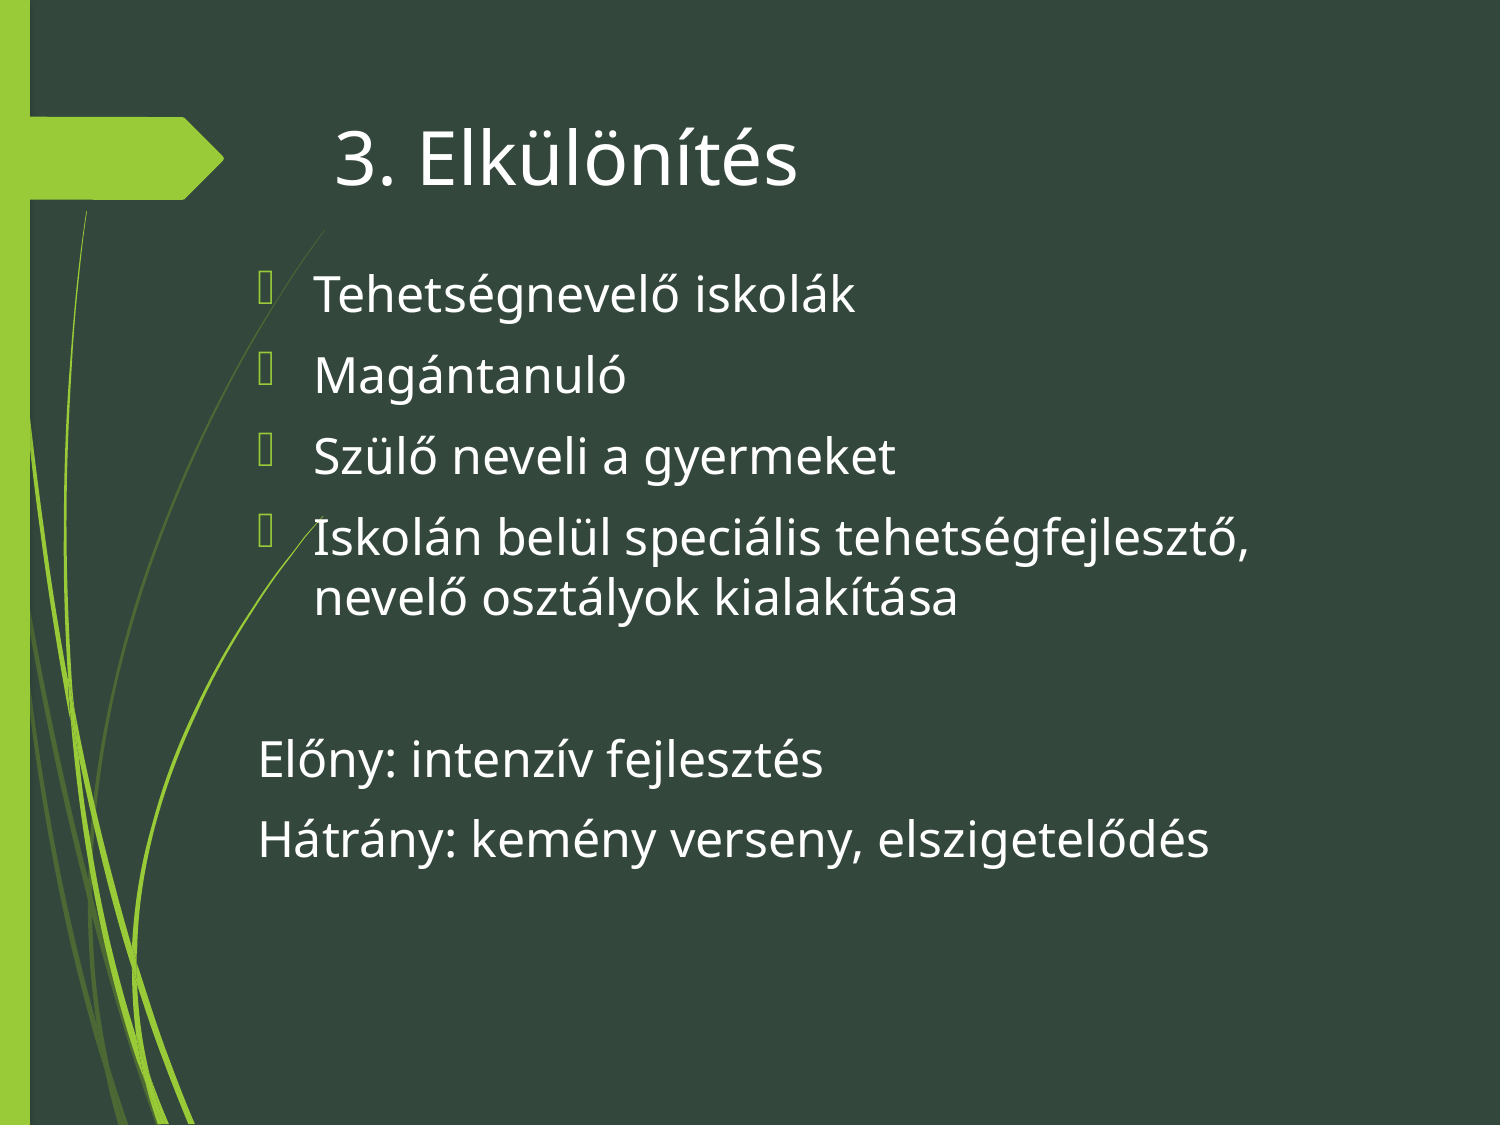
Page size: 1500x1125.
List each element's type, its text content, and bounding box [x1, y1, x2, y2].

list Tehetségnevelő iskolák Magántanuló Szülő neveli a gyermeket Iskolán belül speciális tehetségfejlesztő, nevelő osztályok kialakítása Előny: intenzív fejlesztés Hátrány: kemény verseny, elszigetelődés [242, 255, 1436, 1035]
title 3. Elkülönítés [319, 102, 1400, 255]
